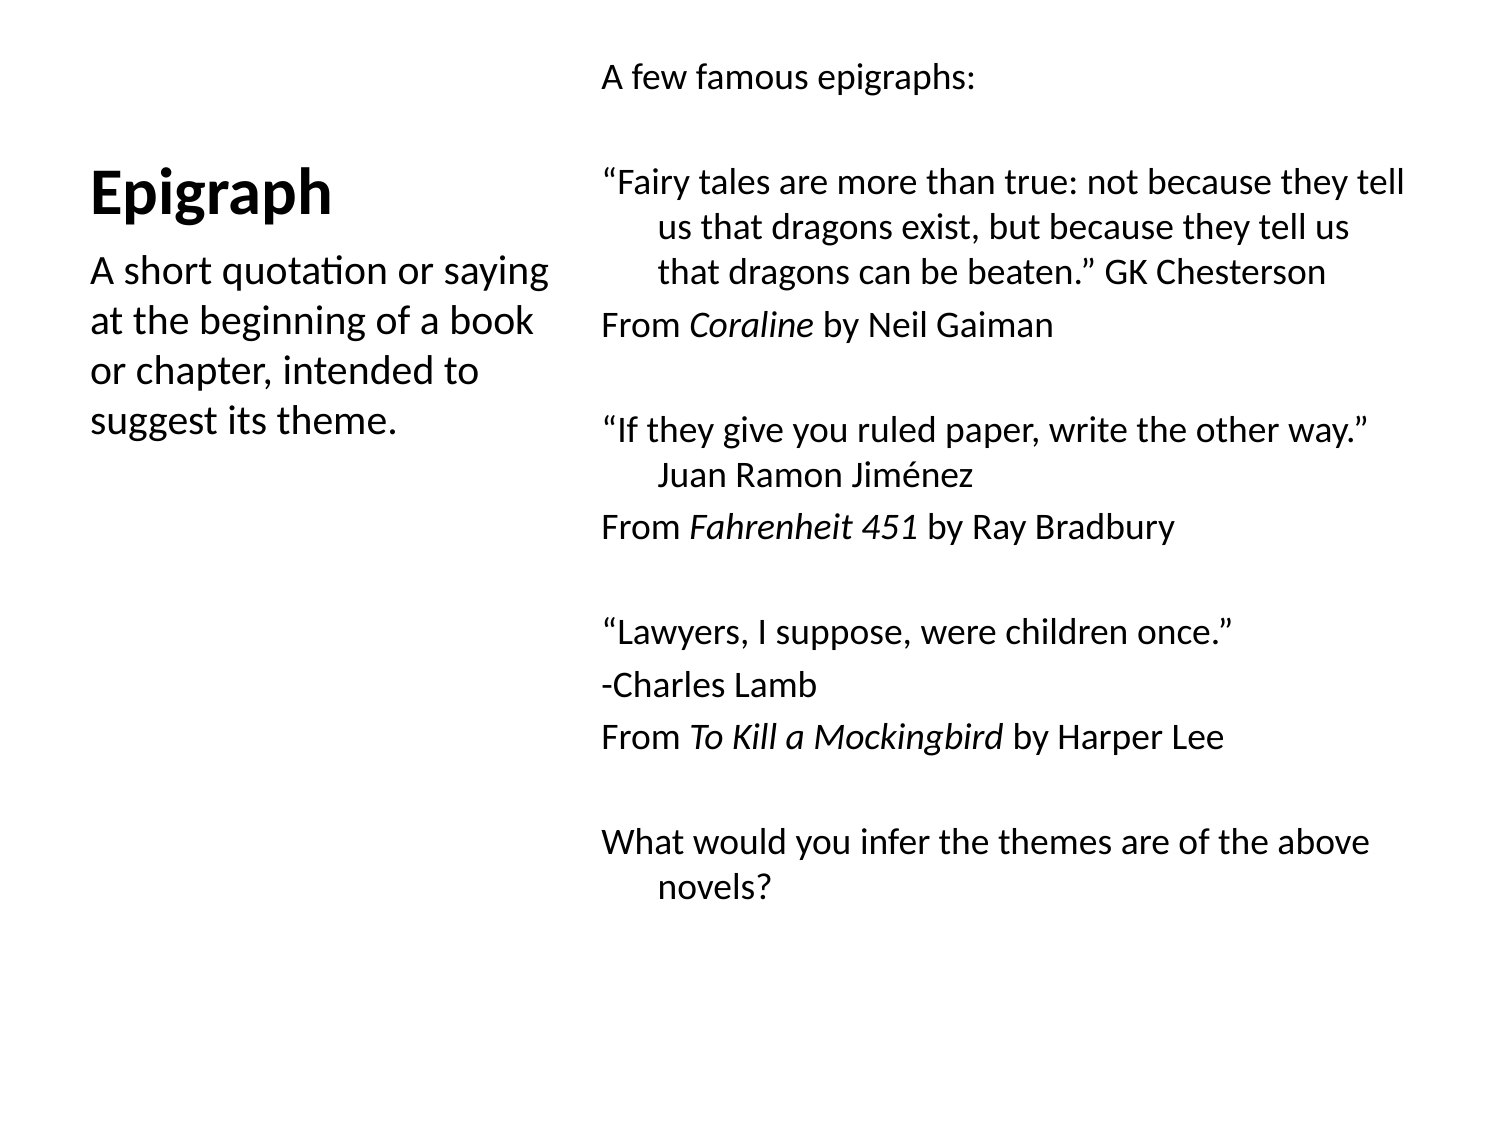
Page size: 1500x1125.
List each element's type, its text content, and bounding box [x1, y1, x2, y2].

list A short quotation or saying at the beginning of a book or chapter, intended to suggest its theme. [75, 235, 569, 1005]
list A few famous epigraphs: “Fairy tales are more than true: not because they tell us that dragons exist, but because they tell us that dragons can be beaten.” GK Chesterson From Coraline by Neil Gaiman “If they give you ruled paper, write the other way.” Juan Ramon Jiménez From Fahrenheit 451 by Ray Bradbury “Lawyers, I suppose, were children once.” -Charles Lamb From To Kill a Mockingbird by Harper Lee What would you infer the themes are of the above novels? [586, 44, 1425, 1005]
title Epigraph [75, 44, 569, 235]
